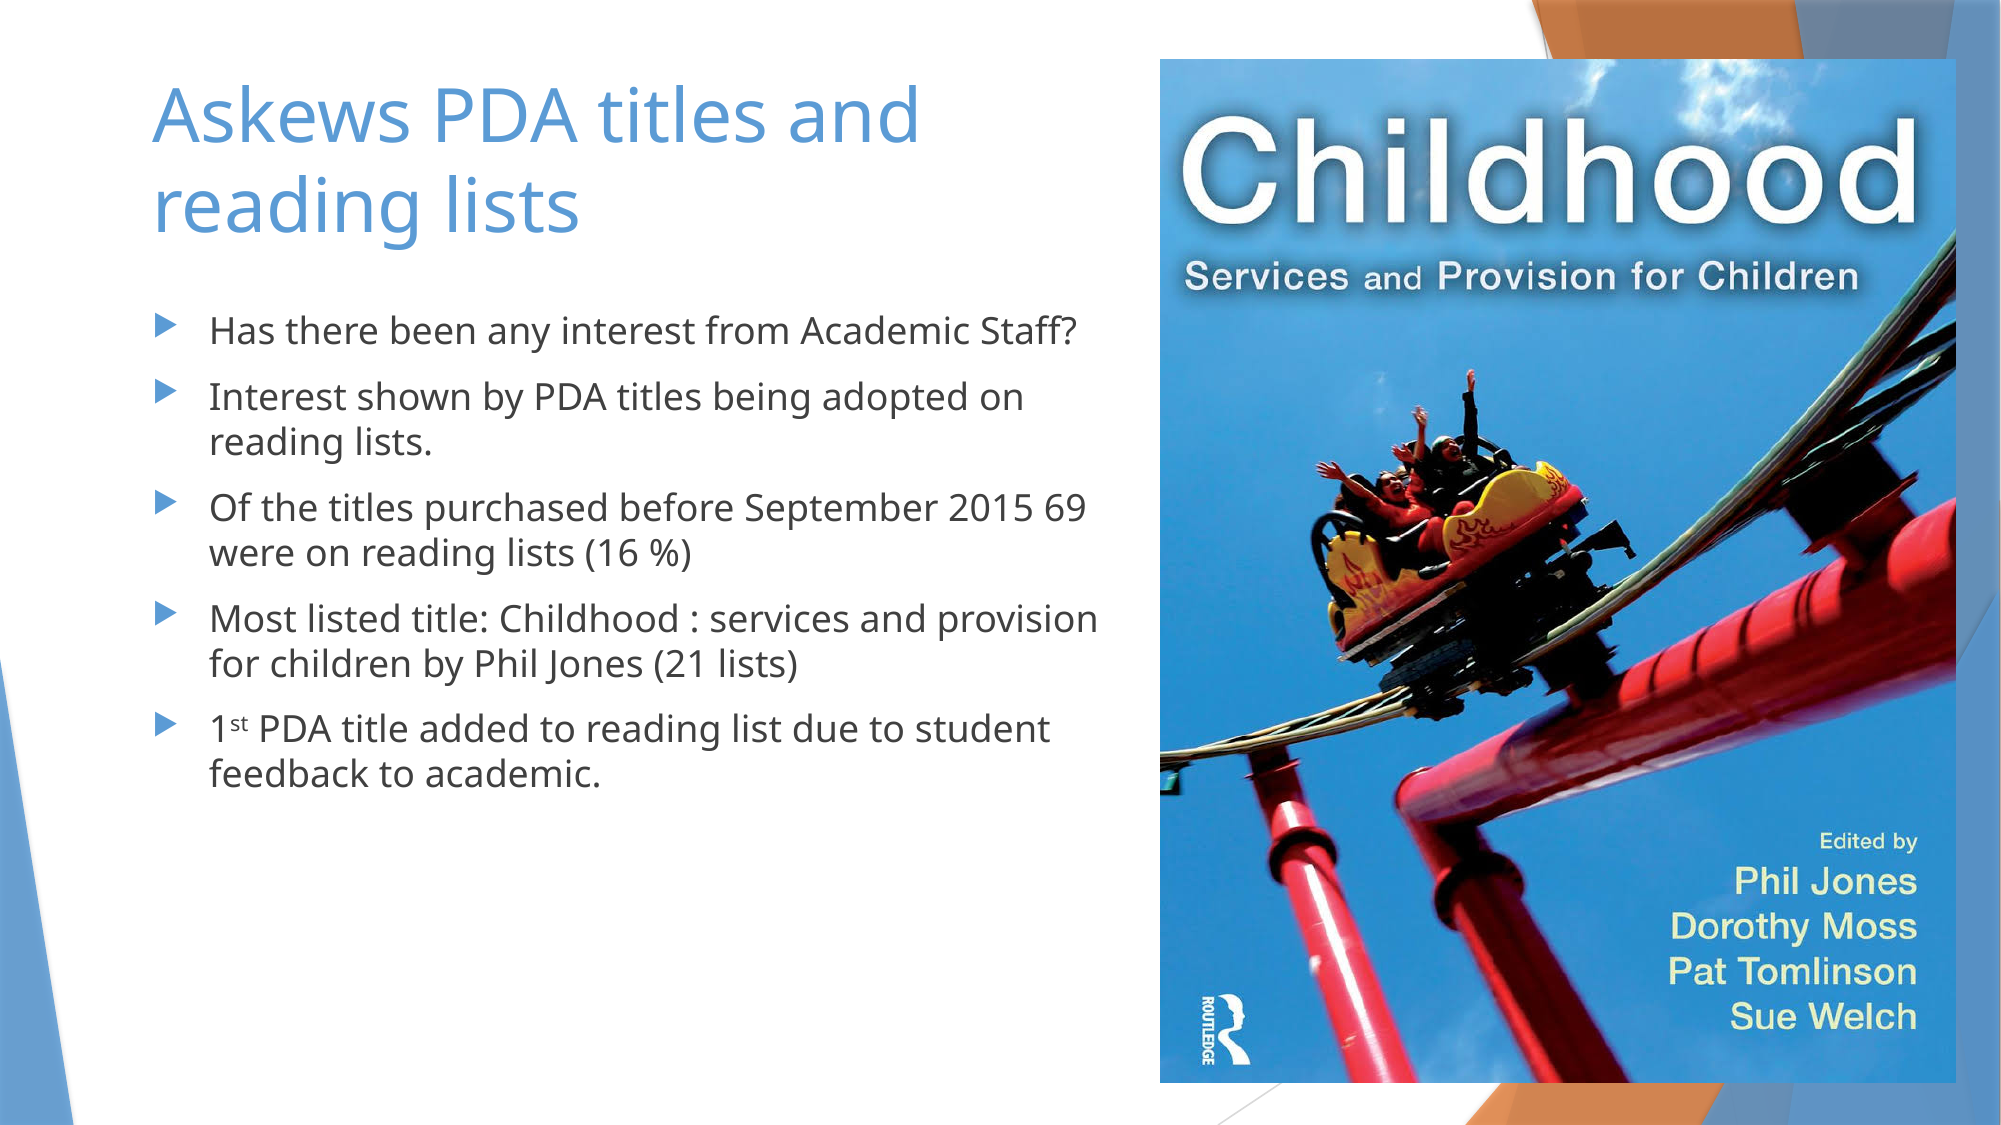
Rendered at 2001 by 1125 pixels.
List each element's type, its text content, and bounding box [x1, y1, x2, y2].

list Has there been any interest from Academic Staff? Interest shown by PDA titles being adopted on reading lists. Of the titles purchased before September 2015 69 were on reading lists (16 %) Most listed title: Childhood : services and provision for children by Phil Jones (21 lists) 1st PDA title added to reading list due to student feedback to academic. [137, 299, 1145, 1014]
title Askews PDA titles and reading lists [137, 59, 1159, 278]
picture [1160, 59, 1956, 1084]
